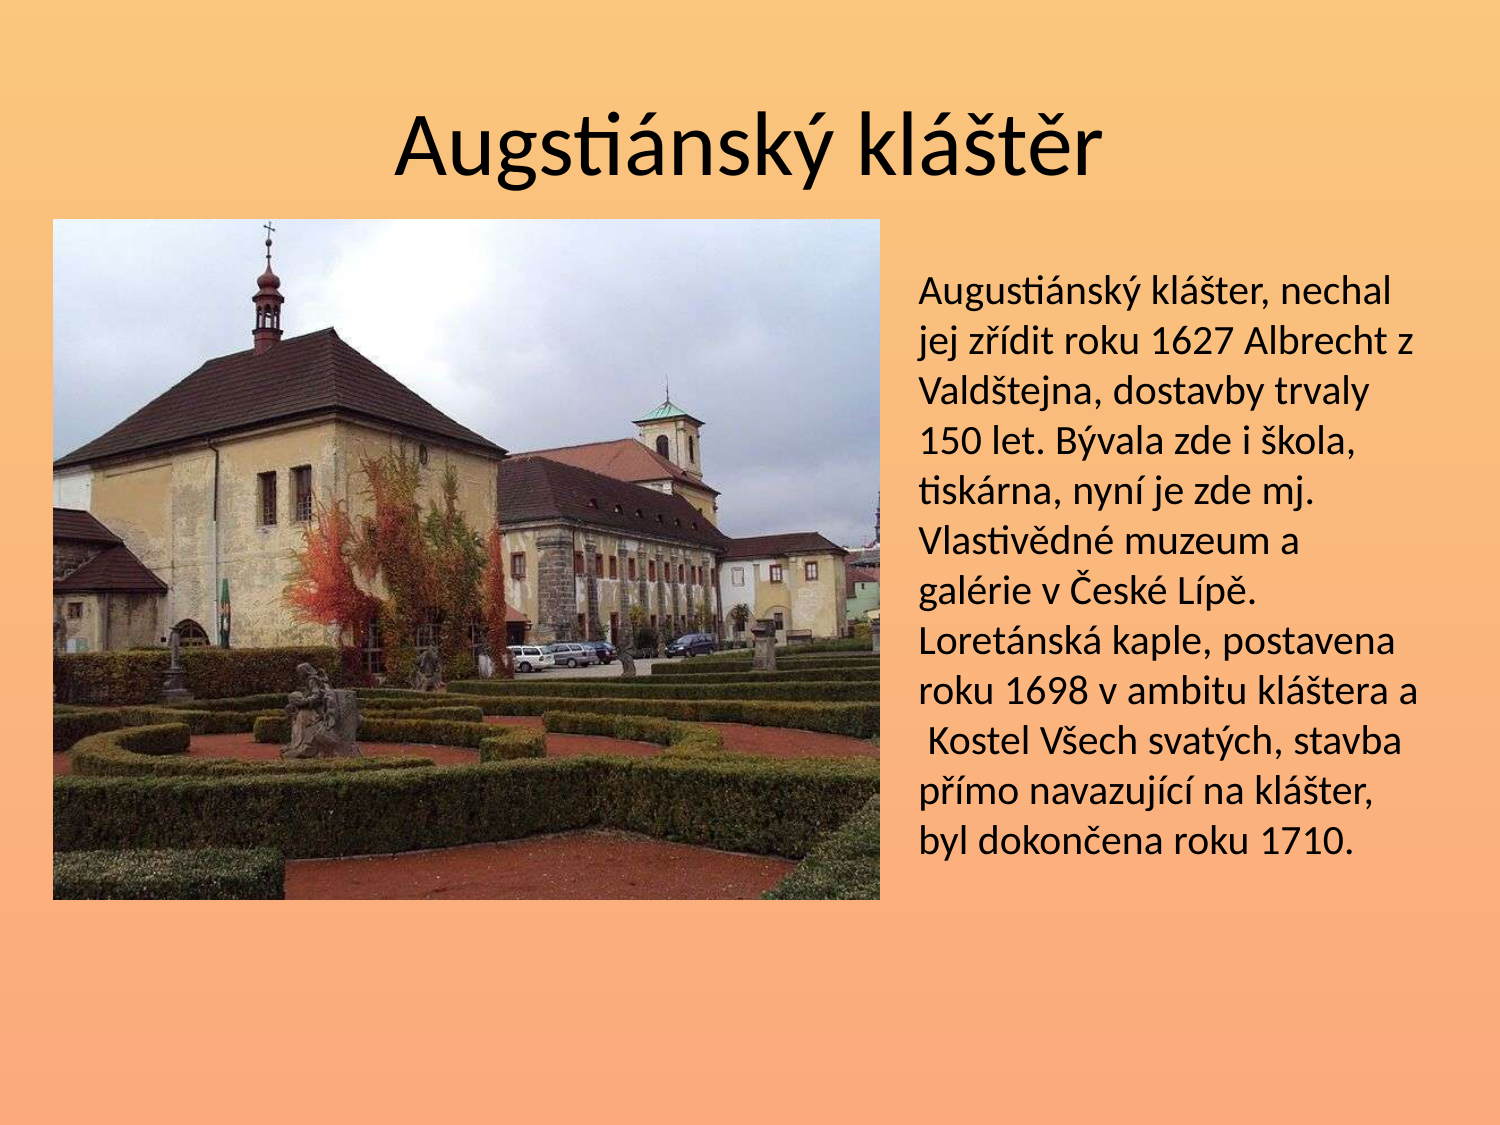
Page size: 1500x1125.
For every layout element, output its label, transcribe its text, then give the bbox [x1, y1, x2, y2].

text_box Augustiánský klášter, nechal jej zřídit roku 1627 Albrecht z Valdštejna, dostavby trvaly 150 let. Bývala zde i škola, tiskárna, nyní je zde mj. Vlastivědné muzeum a galérie v České Lípě. Loretánská kaple, postavena roku 1698 v ambitu kláštera a Kostel Všech svatých, stavba přímo navazující na klášter, byl dokončena roku 1710. [903, 255, 1436, 871]
picture [52, 219, 881, 900]
title Augstiánský kláštěr [75, 45, 1425, 233]
